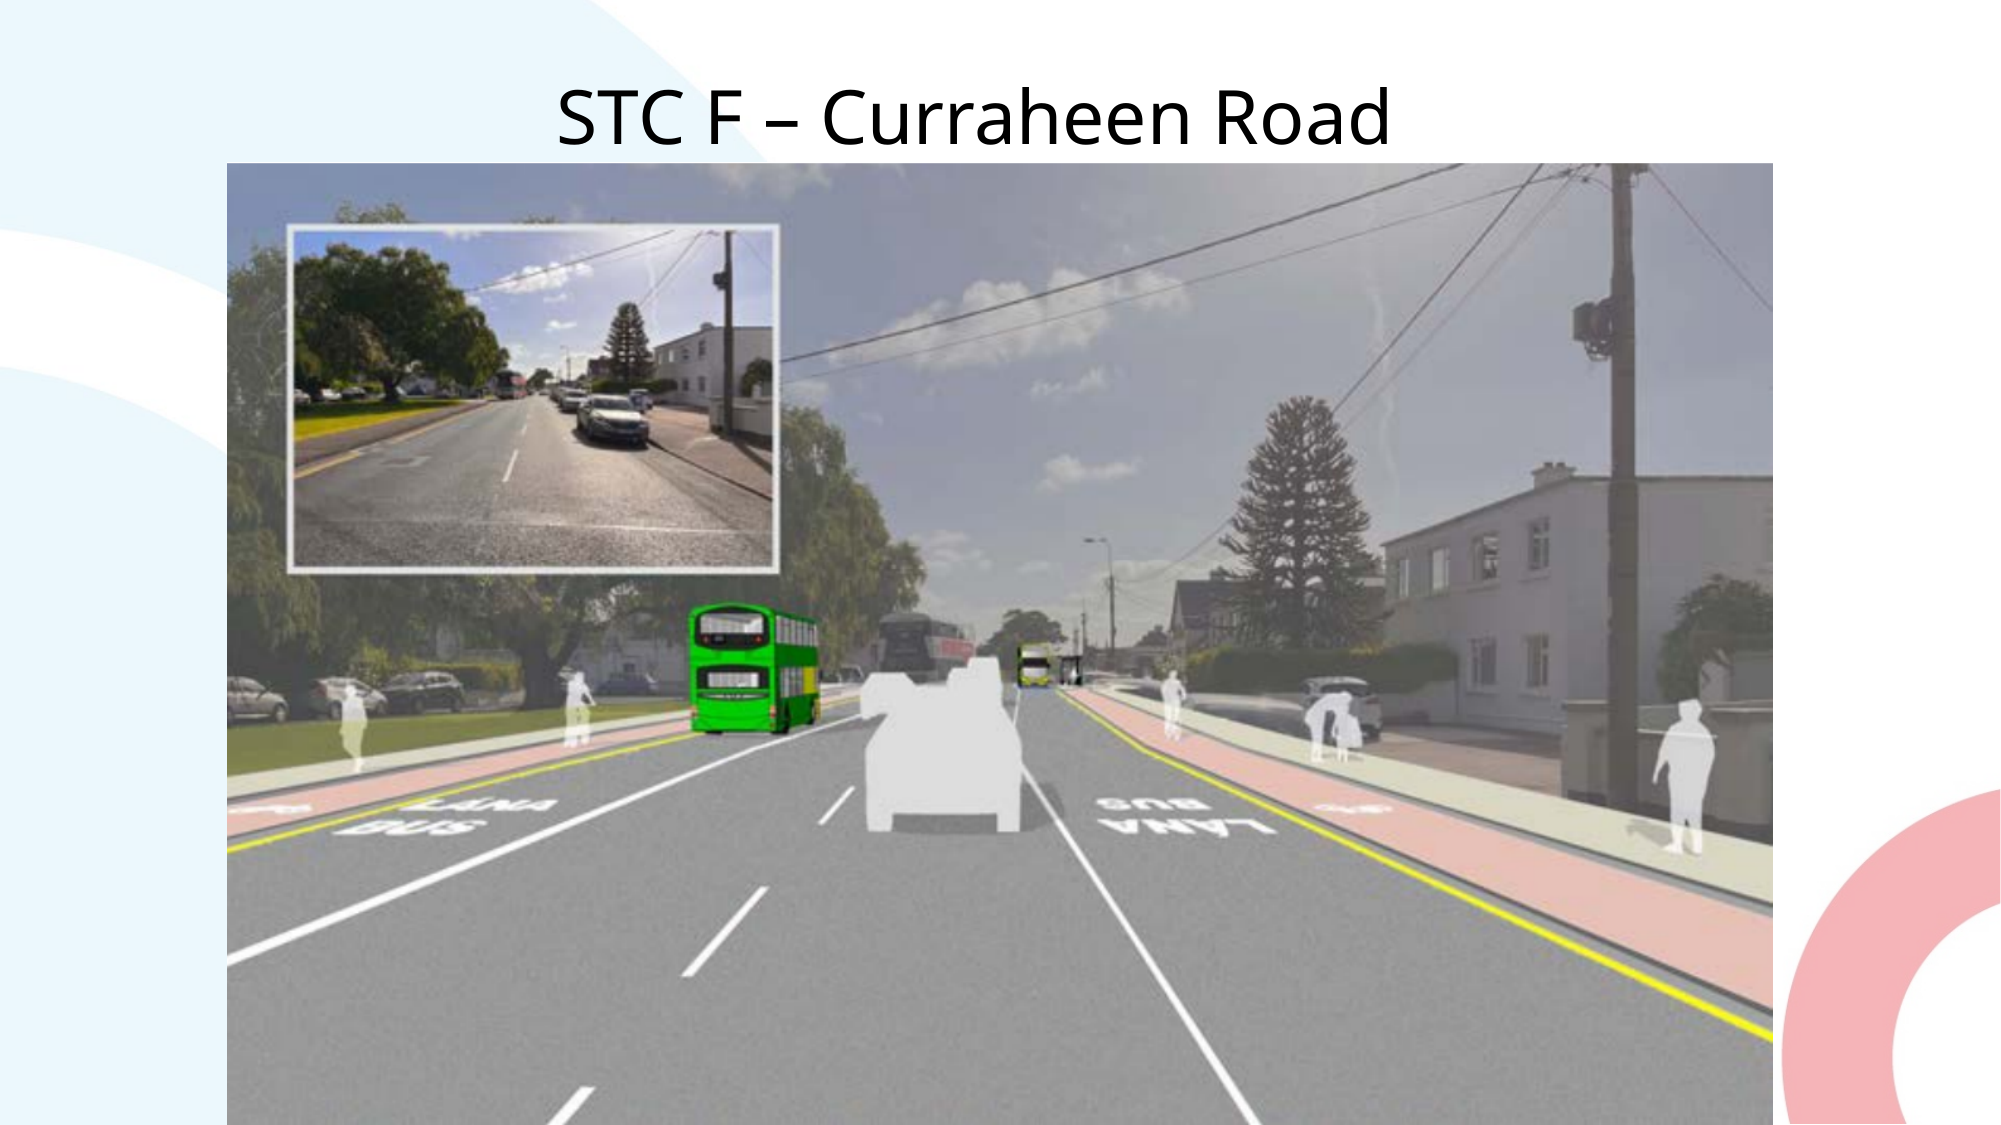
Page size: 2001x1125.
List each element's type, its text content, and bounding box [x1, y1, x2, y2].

text_box STC F – Curraheen Road [541, 62, 1618, 162]
picture [227, 162, 2001, 1125]
